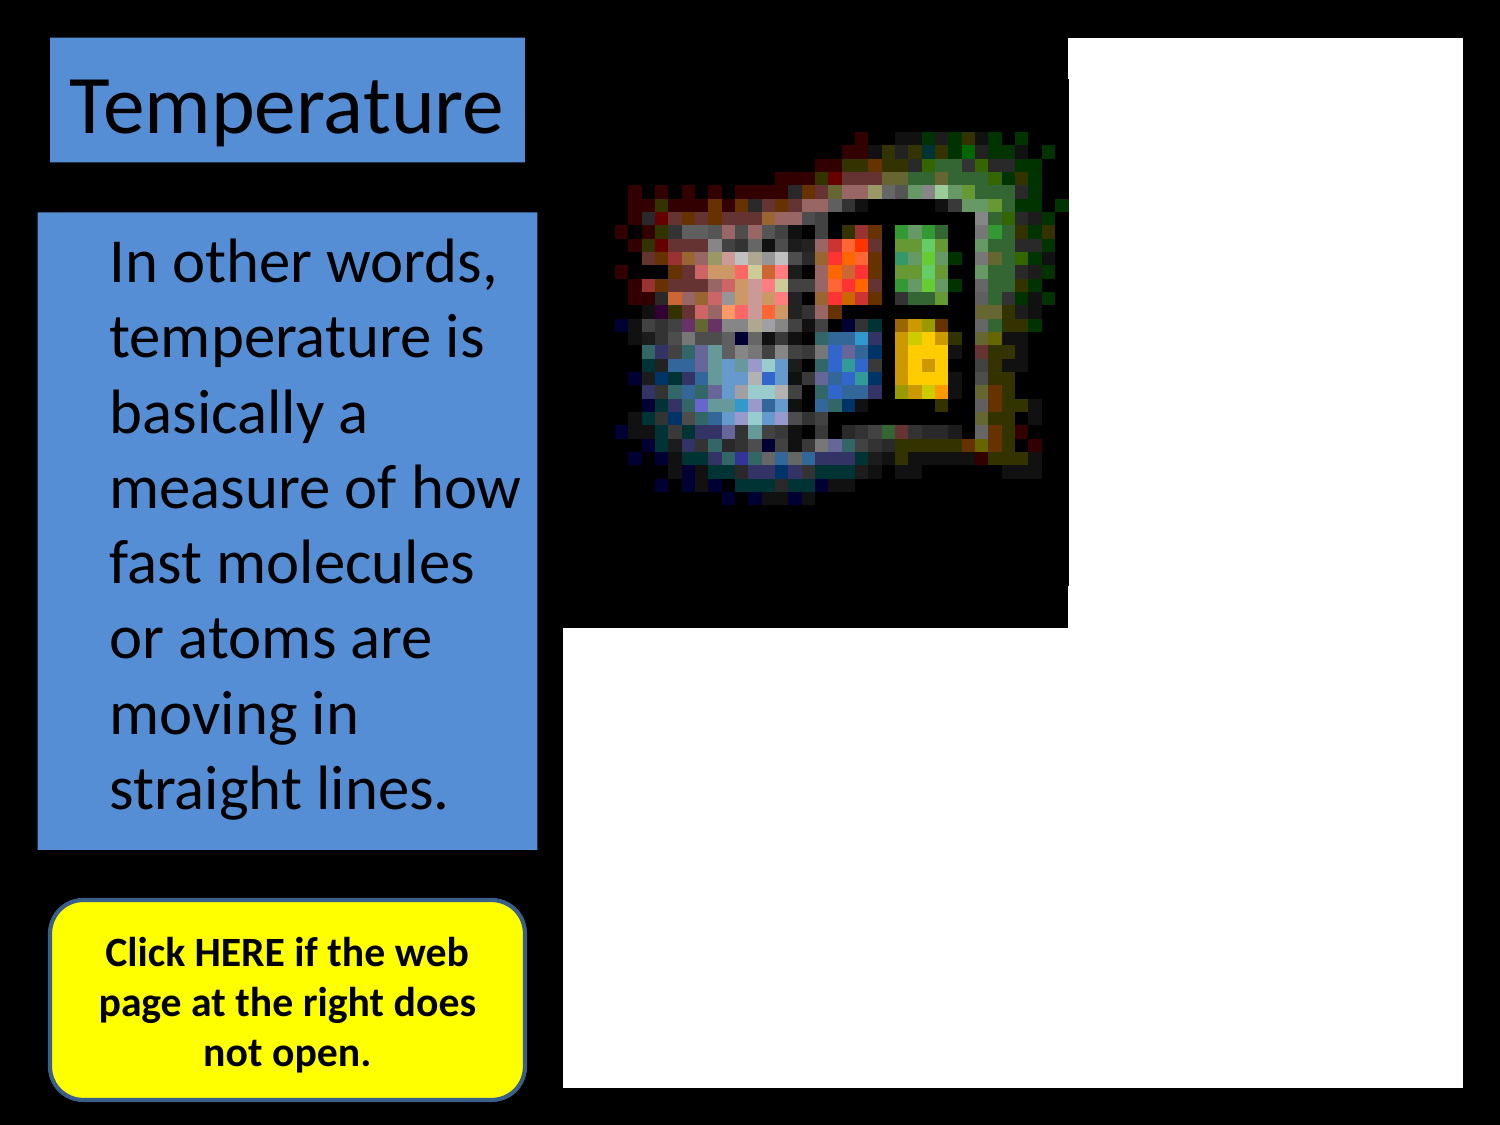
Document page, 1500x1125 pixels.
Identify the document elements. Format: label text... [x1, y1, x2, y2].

list In other words, temperature is basically a measure of how fast molecules or atoms are moving in straight lines. [37, 212, 538, 850]
title Temperature [50, 37, 525, 163]
text_box Click HERE if the web page at the right does not open. [47, 897, 528, 1103]
